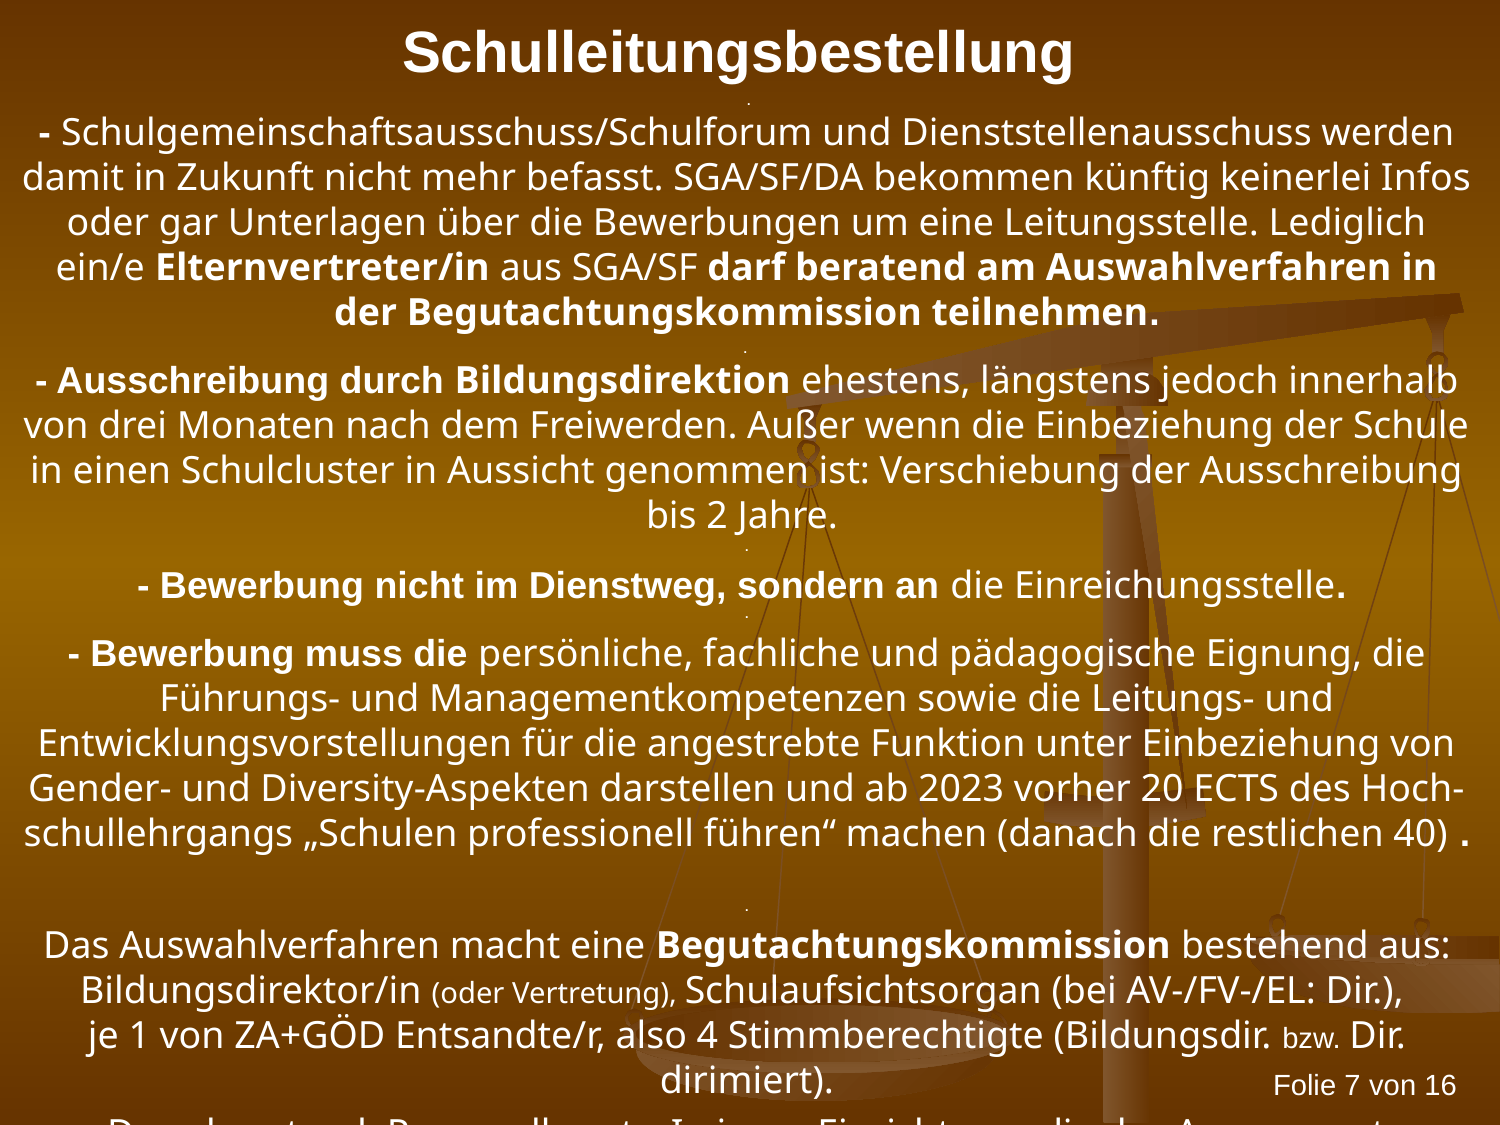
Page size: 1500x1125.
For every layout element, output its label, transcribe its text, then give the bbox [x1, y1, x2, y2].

text_box Schulleitungsbestellung . - Schulgemeinschaftsausschuss/Schulforum und Dienststellenausschuss werden damit in Zukunft nicht mehr befasst. SGA/SF/DA bekommen künftig keinerlei Infos oder gar Unterlagen über die Bewerbungen um eine Leitungsstelle. Lediglich ein/e Elternvertreter/in aus SGA/SF darf beratend am Auswahlverfahren in der Begutachtungskommission teilnehmen. . - Ausschreibung durch Bildungsdirektion ehestens, längstens jedoch innerhalb von drei Monaten nach dem Freiwerden. Außer wenn die Einbeziehung der Schule in einen Schulcluster in Aussicht genommen ist: Verschiebung der Ausschreibung bis 2 Jahre. . - Bewerbung nicht im Dienstweg, sondern an die Einreichungsstelle. . - Bewerbung muss die persönliche, fachliche und pädagogische Eignung, die Führungs- und Managementkompetenzen sowie die Leitungs- und Entwicklungsvorstellungen für die angestrebte Funktion unter Einbeziehung von Gender- und Diversity-Aspekten darstellen und ab 2023 vorher 20 ECTS des Hoch-schullehrgangs „Schulen professionell führen“ machen (danach die restlichen 40) . . Das Auswahlverfahren macht eine Begutachtungskommission bestehend aus: Bildungsdirektor/in (oder Vertretung), Schulaufsichtsorgan (bei AV-/FV-/EL: Dir.), je 1 von ZA+GÖD Entsandte/r, also 4 Stimmberechtigte (Bildungsdir. bzw. Dir. dirimiert). Dazu beratend: PersonalberaterIn jener Einrichtung, die das Assessment durchführt, SGA-Elternvertr., Gleichbehandlungsbeauftragte/r, bei APS: Schulerhaltungsvertr. . [5, 7, 1489, 1083]
text_box Folie 7 von 16 [1246, 1058, 1484, 1111]
